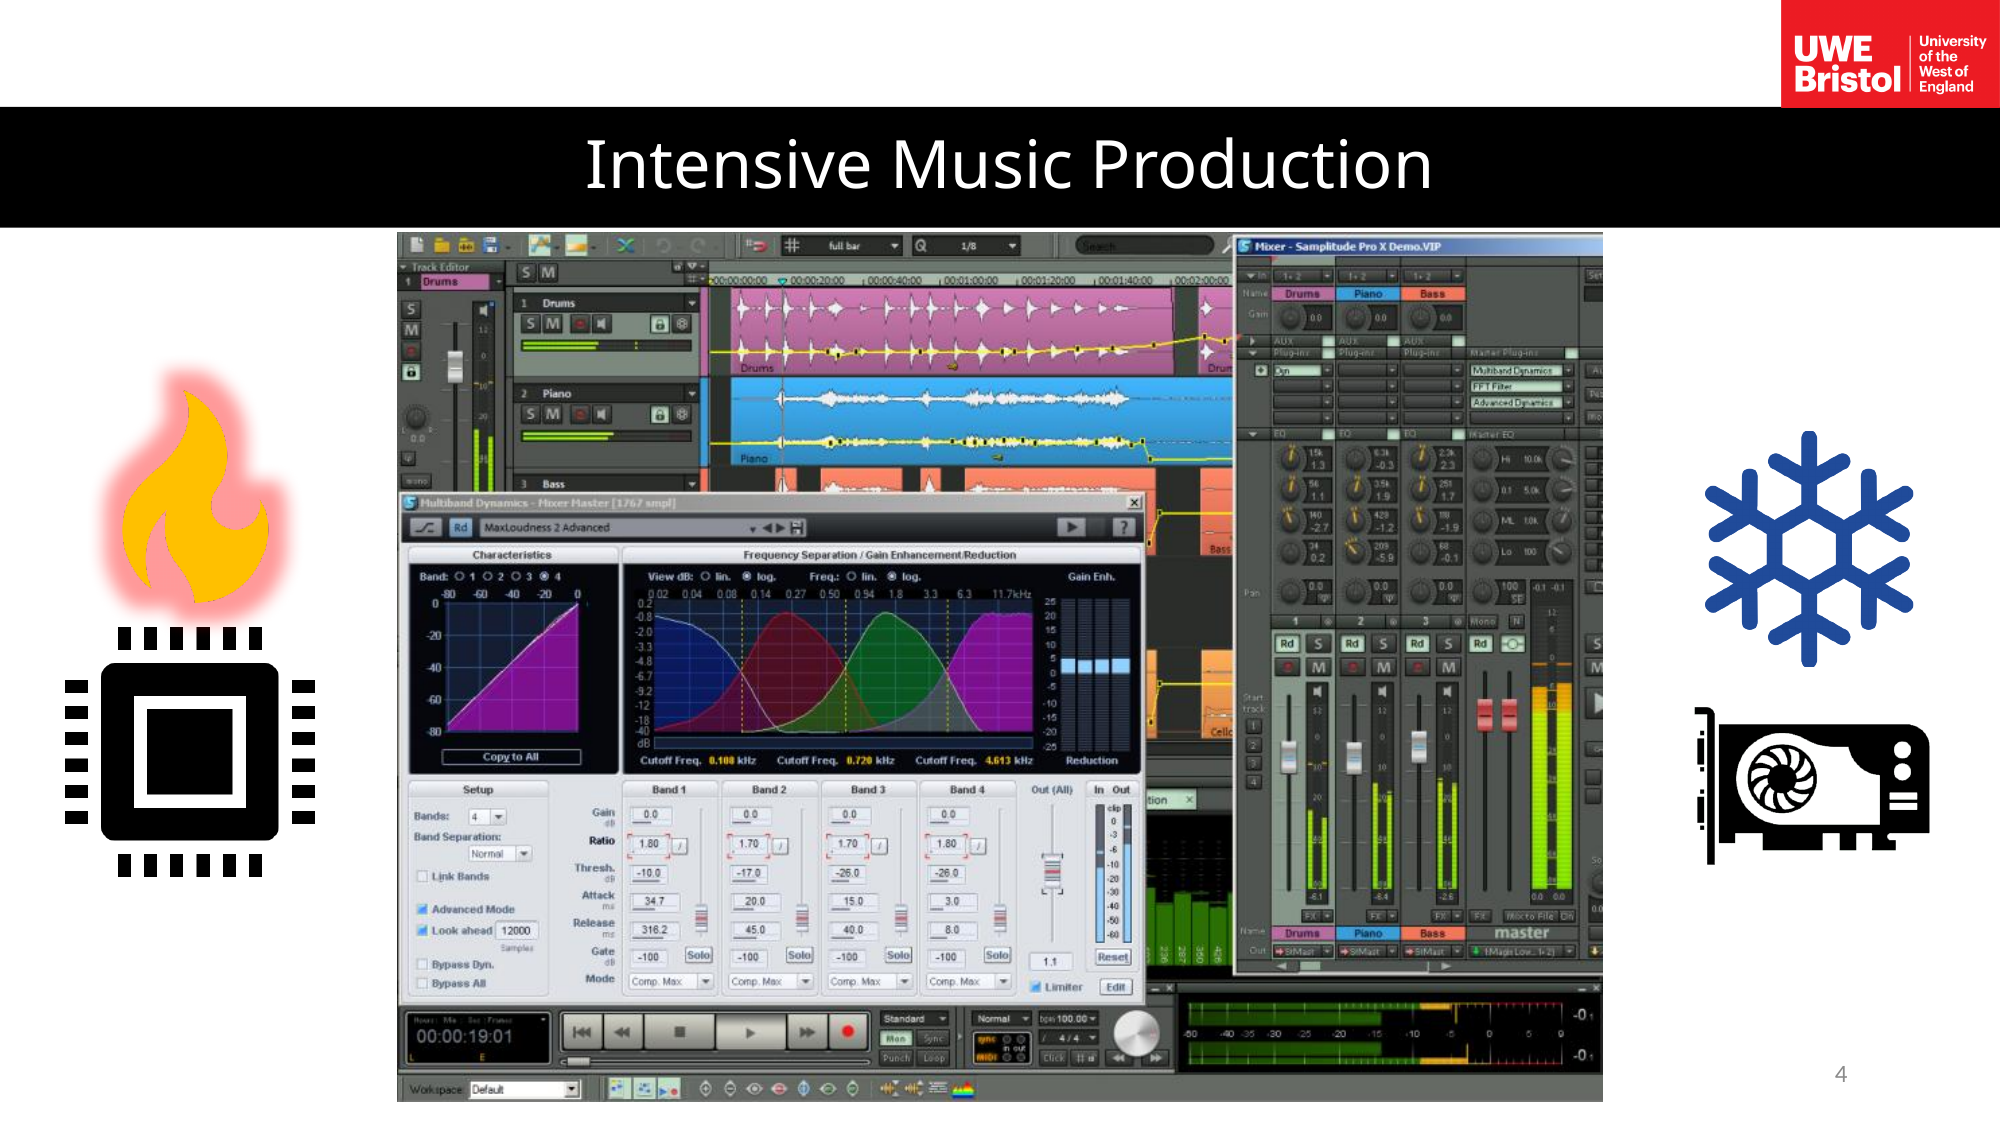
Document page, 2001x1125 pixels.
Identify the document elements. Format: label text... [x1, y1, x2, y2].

picture [1781, 0, 2000, 108]
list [397, 232, 1603, 1102]
title Intensive Music Production [91, 105, 1931, 228]
picture [1690, 430, 1931, 904]
picture [32, 377, 347, 909]
text_box [0, 106, 2000, 229]
slide_number 4 [1412, 1042, 1863, 1103]
